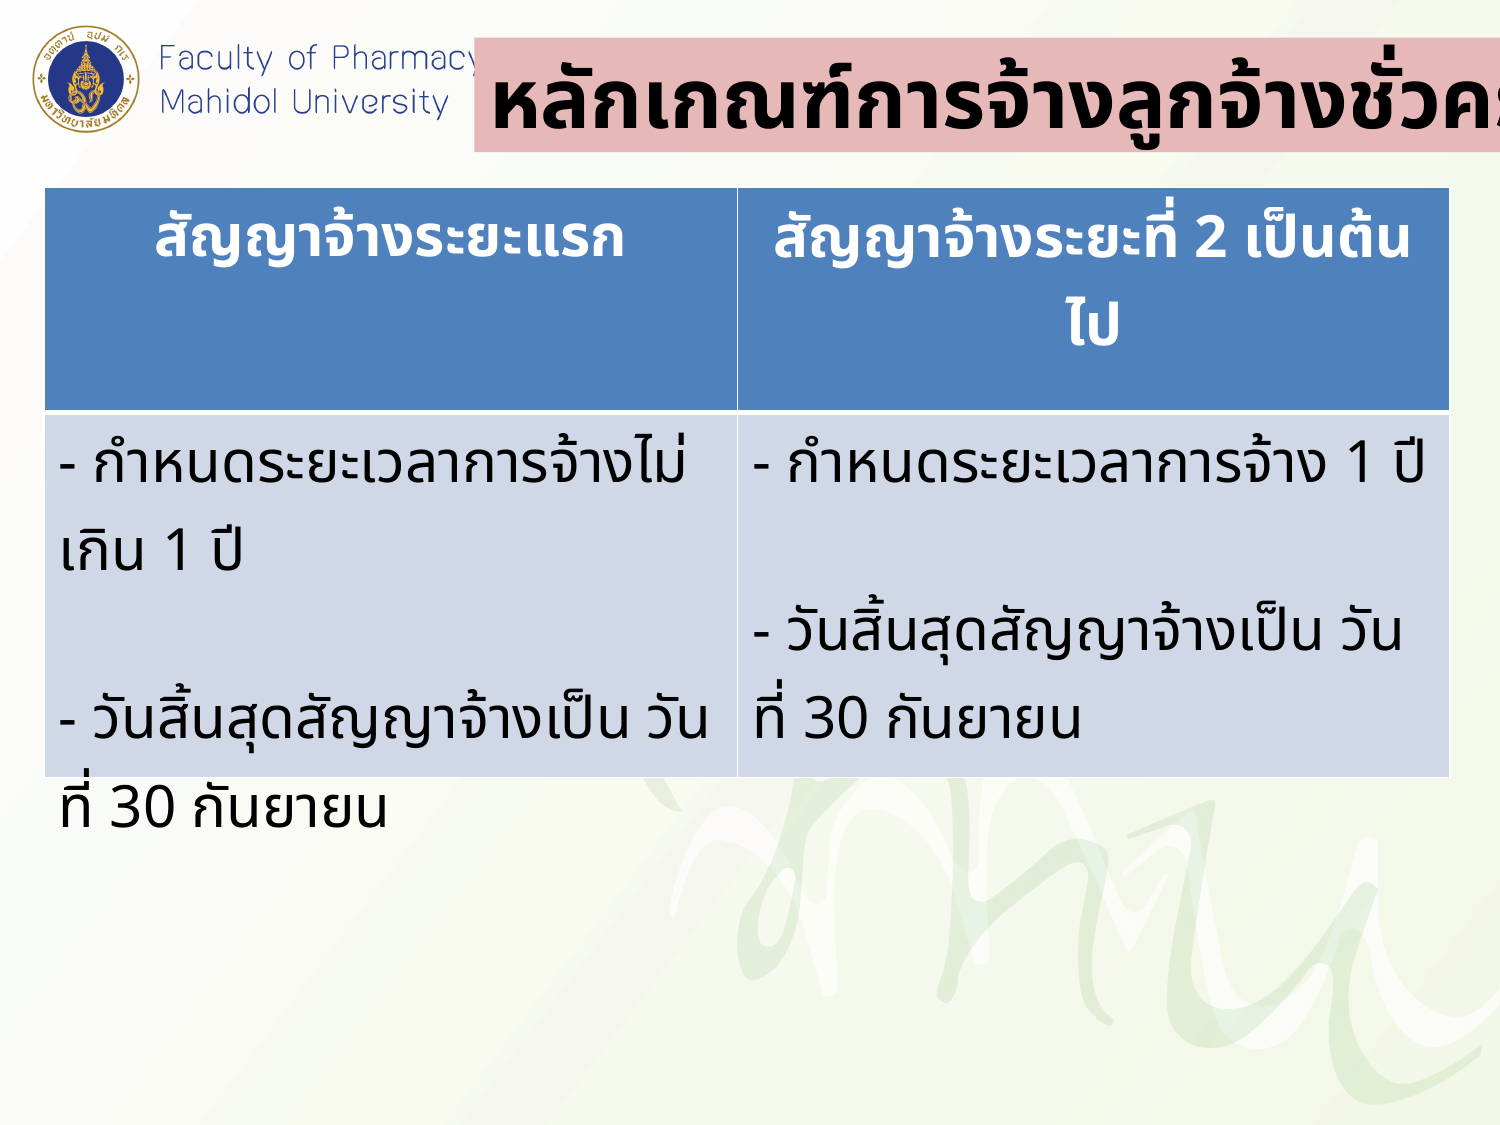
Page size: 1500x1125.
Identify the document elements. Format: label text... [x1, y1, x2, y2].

table_cell - กำหนดระยะเวลาการจ้าง 1 ปี - วันสิ้นสุดสัญญาจ้างเป็น วันที่ 30 กันยายน [738, 415, 1449, 777]
table_cell - กำหนดระยะเวลาการจ้างไม่เกิน 1 ปี - วันสิ้นสุดสัญญาจ้างเป็น วันที่ 30 กันยายน [45, 415, 737, 777]
table_header สัญญาจ้างระยะที่ 2 เป็นต้นไป [738, 188, 1449, 410]
text_box หลักเกณฑ์การจ้างลูกจ้างชั่วคราว [474, 37, 1500, 153]
picture [0, 0, 1500, 1125]
table_header สัญญาจ้างระยะแรก [45, 188, 737, 410]
